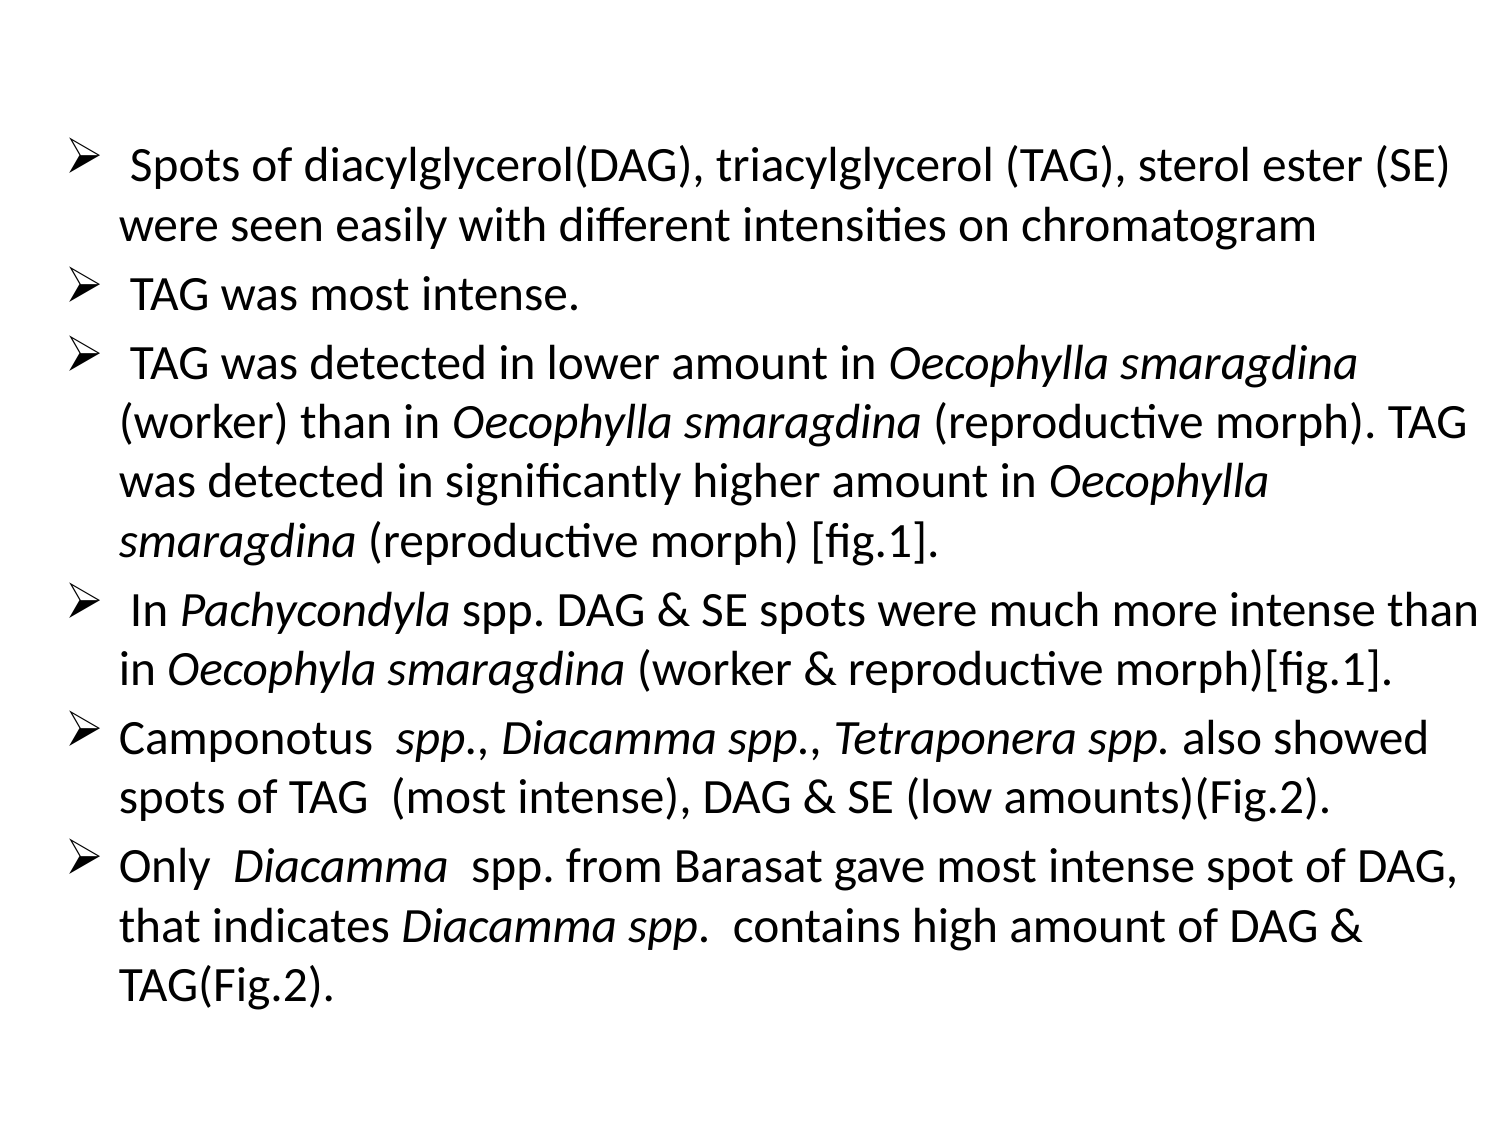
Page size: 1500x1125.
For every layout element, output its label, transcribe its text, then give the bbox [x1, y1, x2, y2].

list Spots of diacylglycerol(DAG), triacylglycerol (TAG), sterol ester (SE) were seen easily with different intensities on chromatogram TAG was most intense. TAG was detected in lower amount in Oecophylla smaragdina (worker) than in Oecophylla smaragdina (reproductive morph). TAG was detected in significantly higher amount in Oecophylla smaragdina (reproductive morph) [fig.1]. In Pachycondyla spp. DAG & SE spots were much more intense than in Oecophyla smaragdina (worker & reproductive morph)[fig.1]. Camponotus spp., Diacamma spp., Tetraponera spp. also showed spots of TAG (most intense), DAG & SE (low amounts)(Fig.2). Only Diacamma spp. from Barasat gave most intense spot of DAG, that indicates Diacamma spp. contains high amount of DAG & TAG(Fig.2). [50, 125, 1500, 1050]
